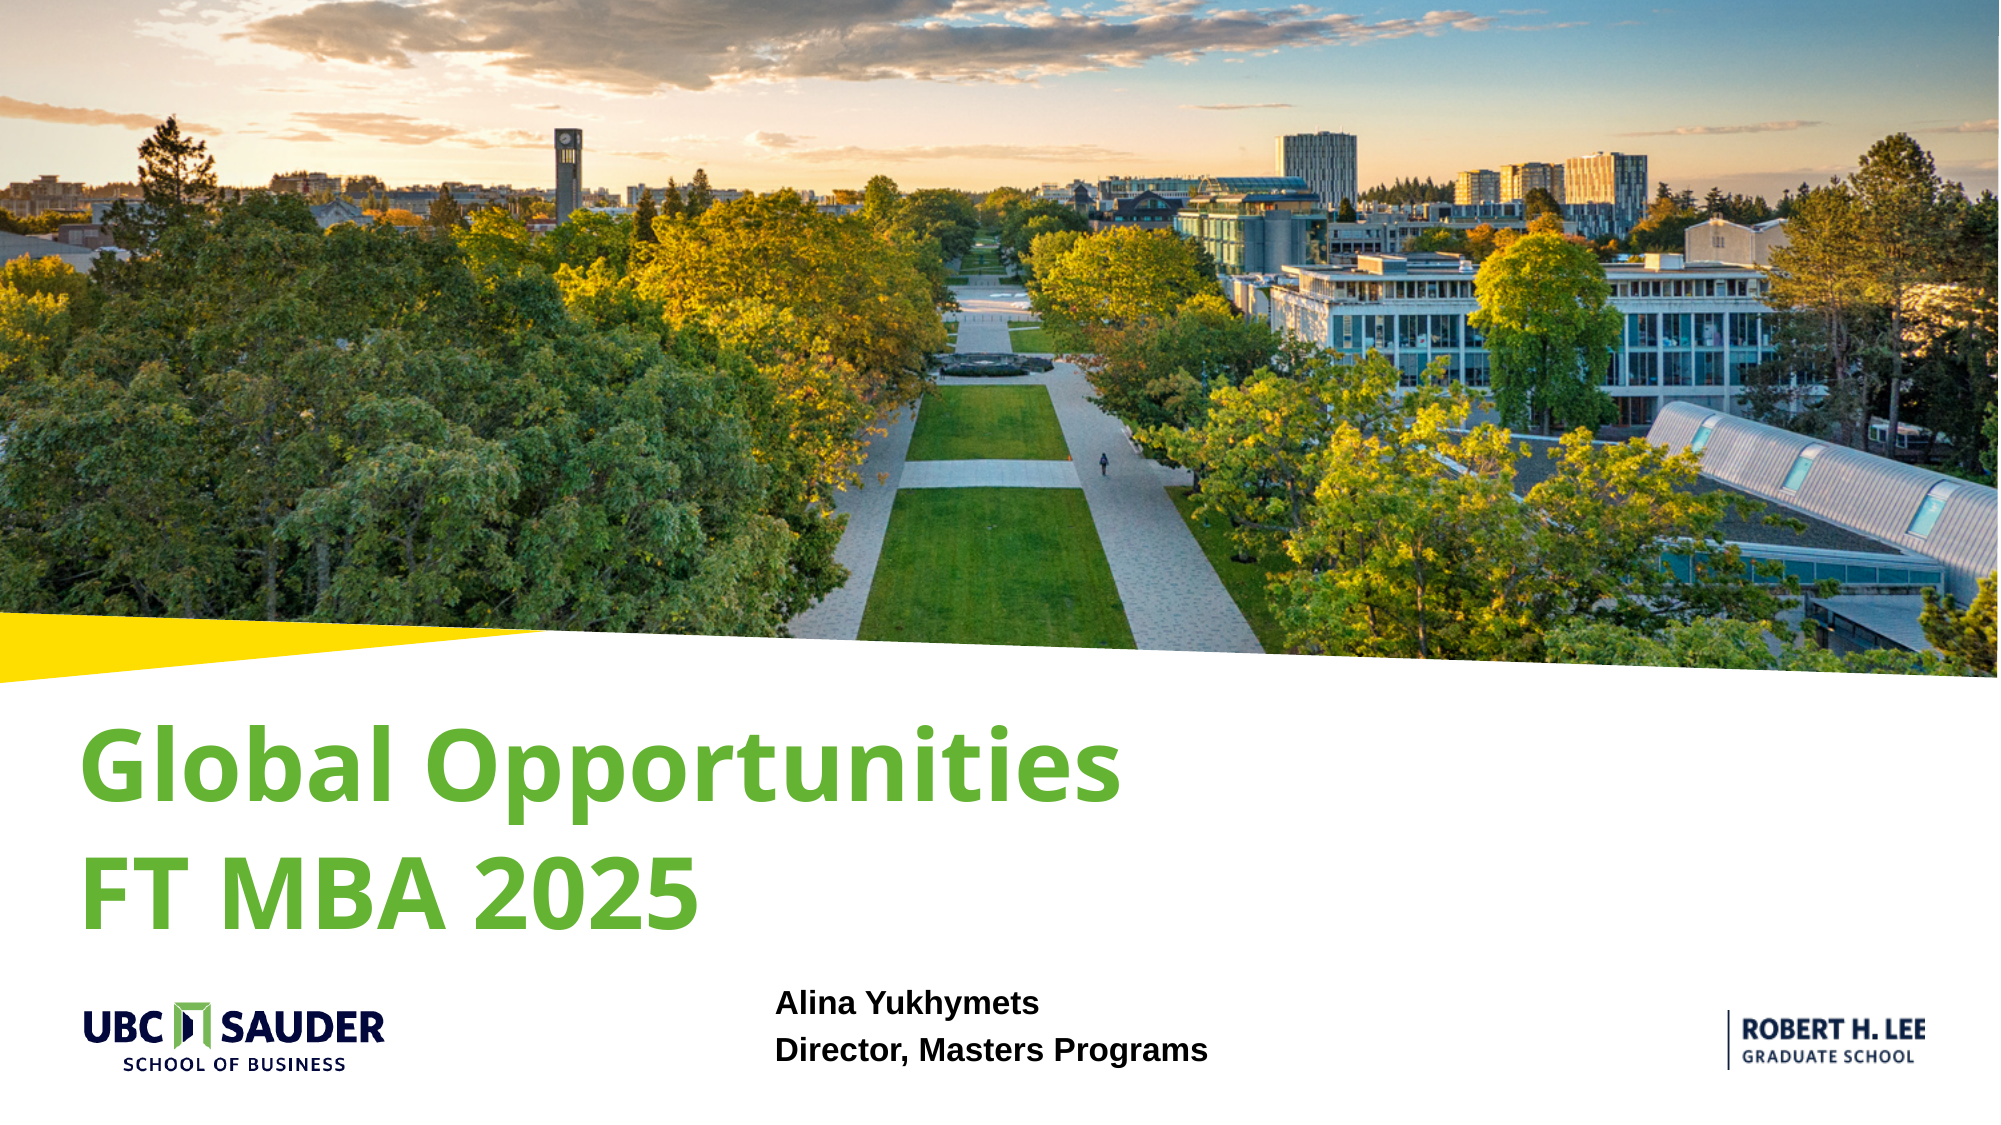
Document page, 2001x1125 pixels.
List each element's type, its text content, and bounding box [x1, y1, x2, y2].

text_box Alina Yukhymets Director, Masters Programs [760, 974, 1239, 1125]
picture [0, 0, 1999, 678]
picture [75, 997, 393, 1082]
list Global Opportunities FT MBA 2025 [62, 707, 1785, 945]
